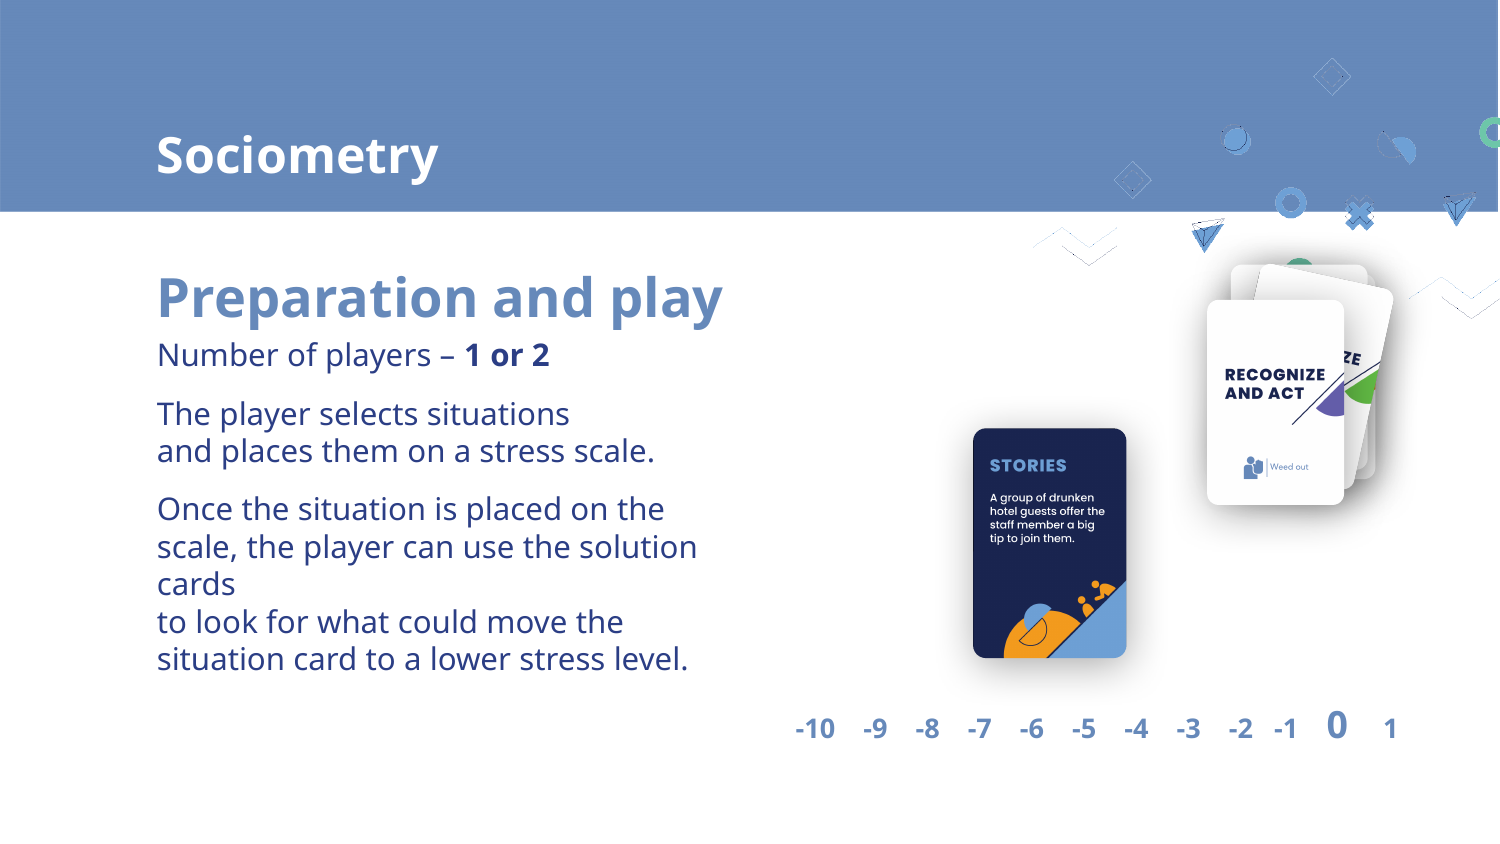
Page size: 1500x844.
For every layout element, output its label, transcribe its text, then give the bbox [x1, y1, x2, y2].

picture [972, 428, 1127, 659]
text_box Number of players – 1 or 2 The player selects situations and places them on a stress scale. Once the situation is placed on the scale, the player can use the solution cards to look for what could move the situation card to a lower stress level. [141, 344, 769, 692]
text_box Preparation and play [141, 238, 811, 344]
picture [0, 0, 1500, 506]
text_box -10 -9 -8 -7 -6 -5 -4 -3 -2 -1 0 1 [780, 686, 1500, 762]
